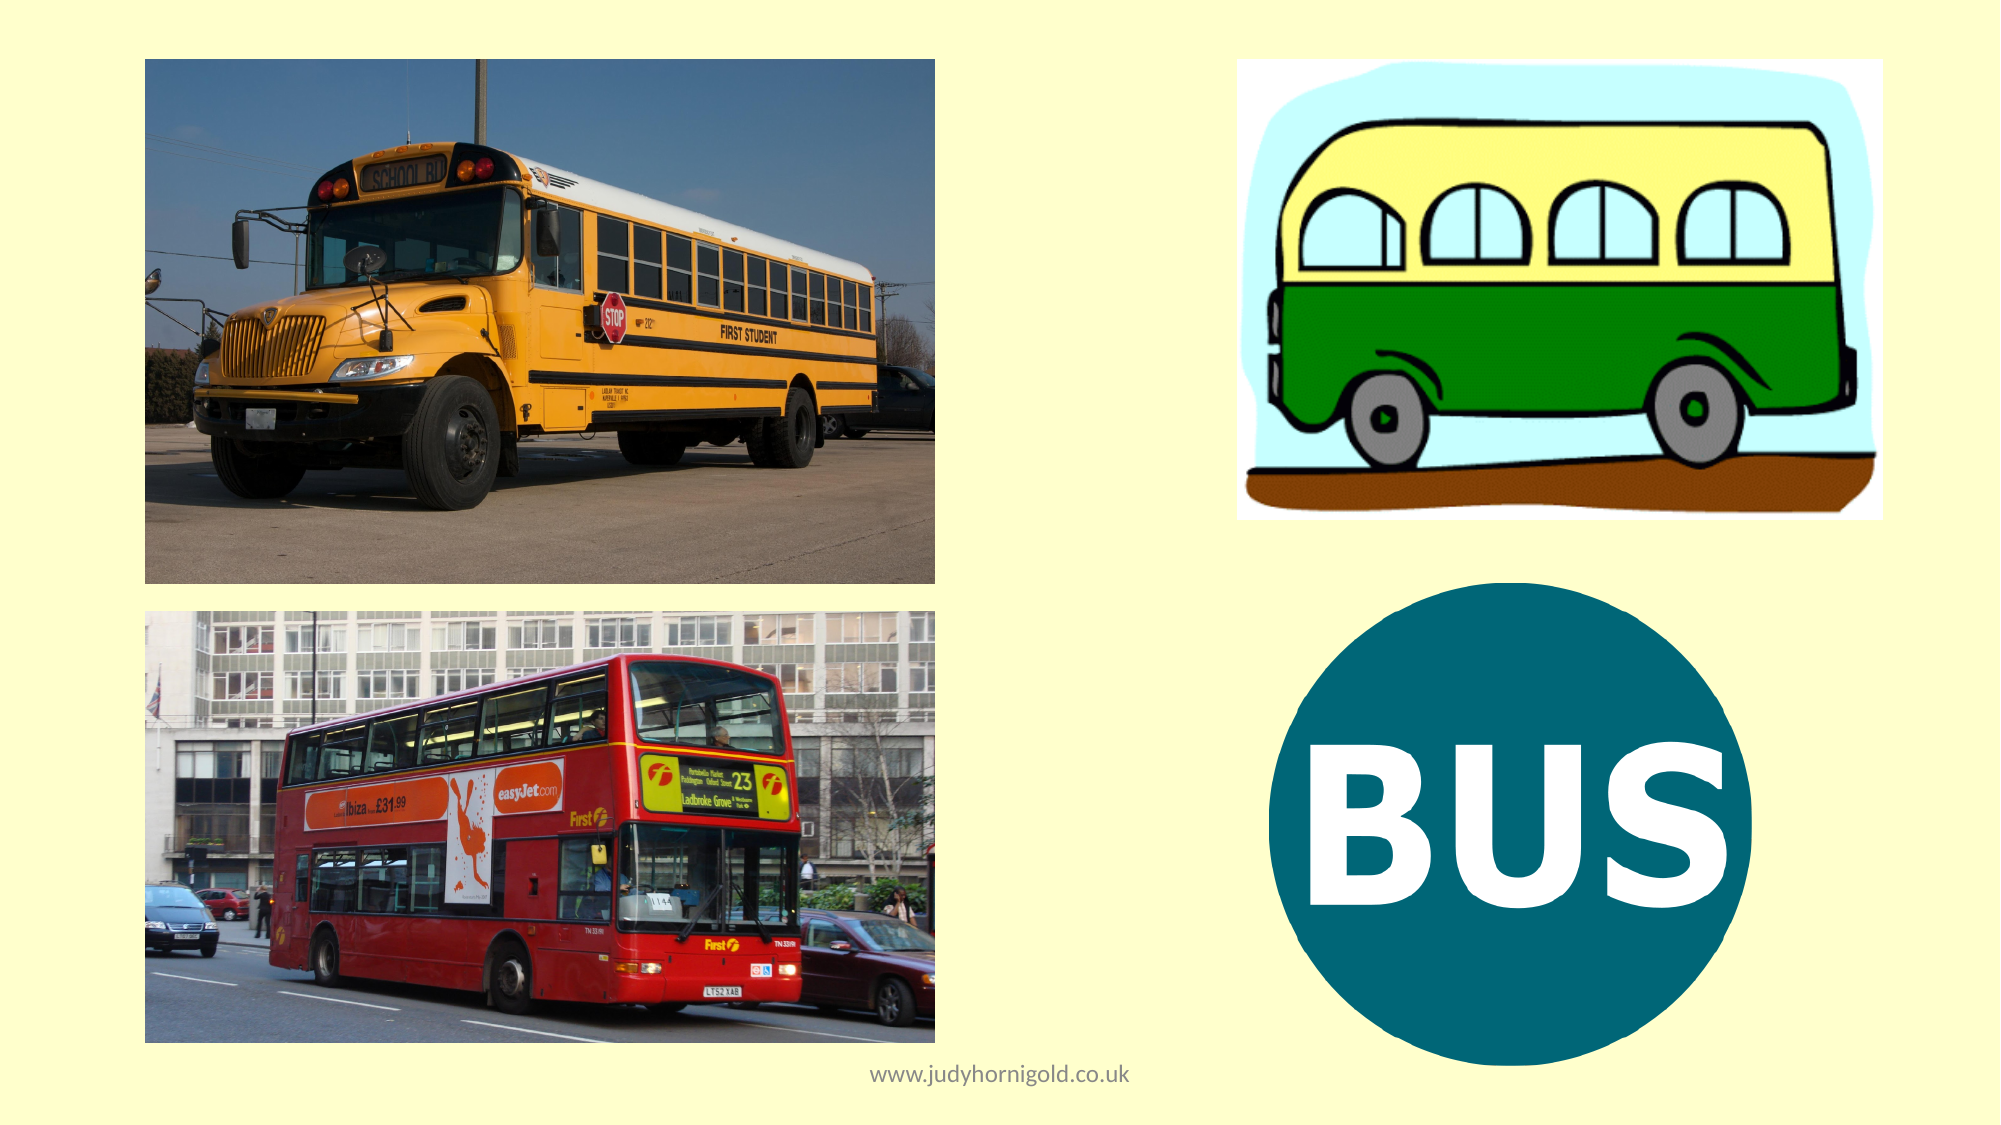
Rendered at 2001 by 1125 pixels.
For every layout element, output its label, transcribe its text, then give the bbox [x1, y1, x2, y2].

footer www.judyhornigold.co.uk [662, 1042, 1338, 1103]
picture [1237, 59, 1884, 520]
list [145, 611, 935, 1043]
picture [145, 59, 935, 584]
picture [1268, 582, 1752, 1066]
